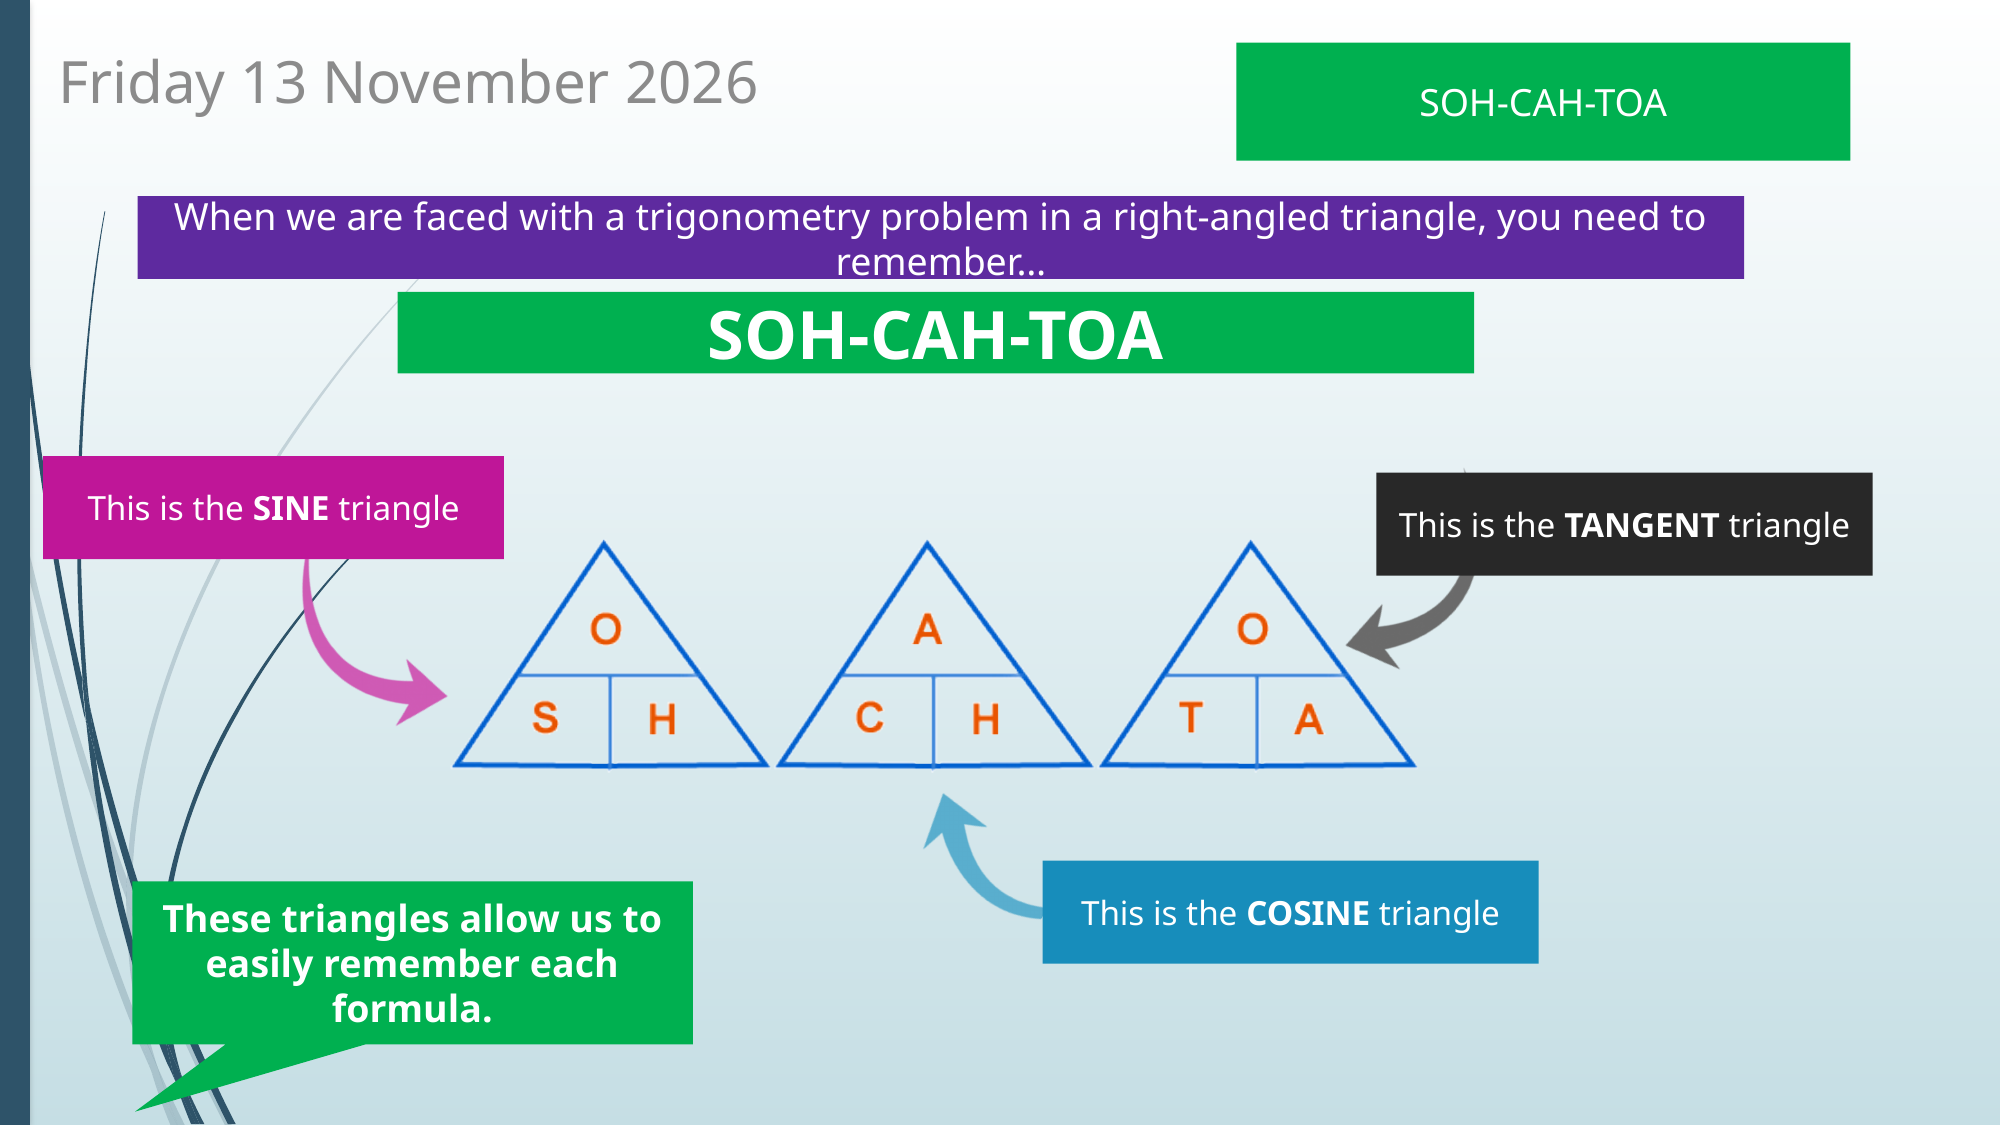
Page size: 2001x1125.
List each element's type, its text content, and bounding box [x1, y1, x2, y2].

text_box SOH-CAH-TOA [1235, 41, 1852, 162]
text_box This is the SINE triangle [42, 455, 505, 560]
text_box These triangles allow us to easily remember each formula. [130, 880, 695, 1113]
picture [229, 522, 1556, 792]
text_box When we are faced with a trigonometry problem in a right-angled triangle, you need to remember… [136, 195, 1745, 280]
text_box This is the COSINE triangle [1041, 859, 1540, 965]
text_box This is the TANGENT triangle [1375, 471, 1874, 577]
picture [899, 803, 1062, 919]
text_box SOH-CAH-TOA [396, 290, 1475, 375]
